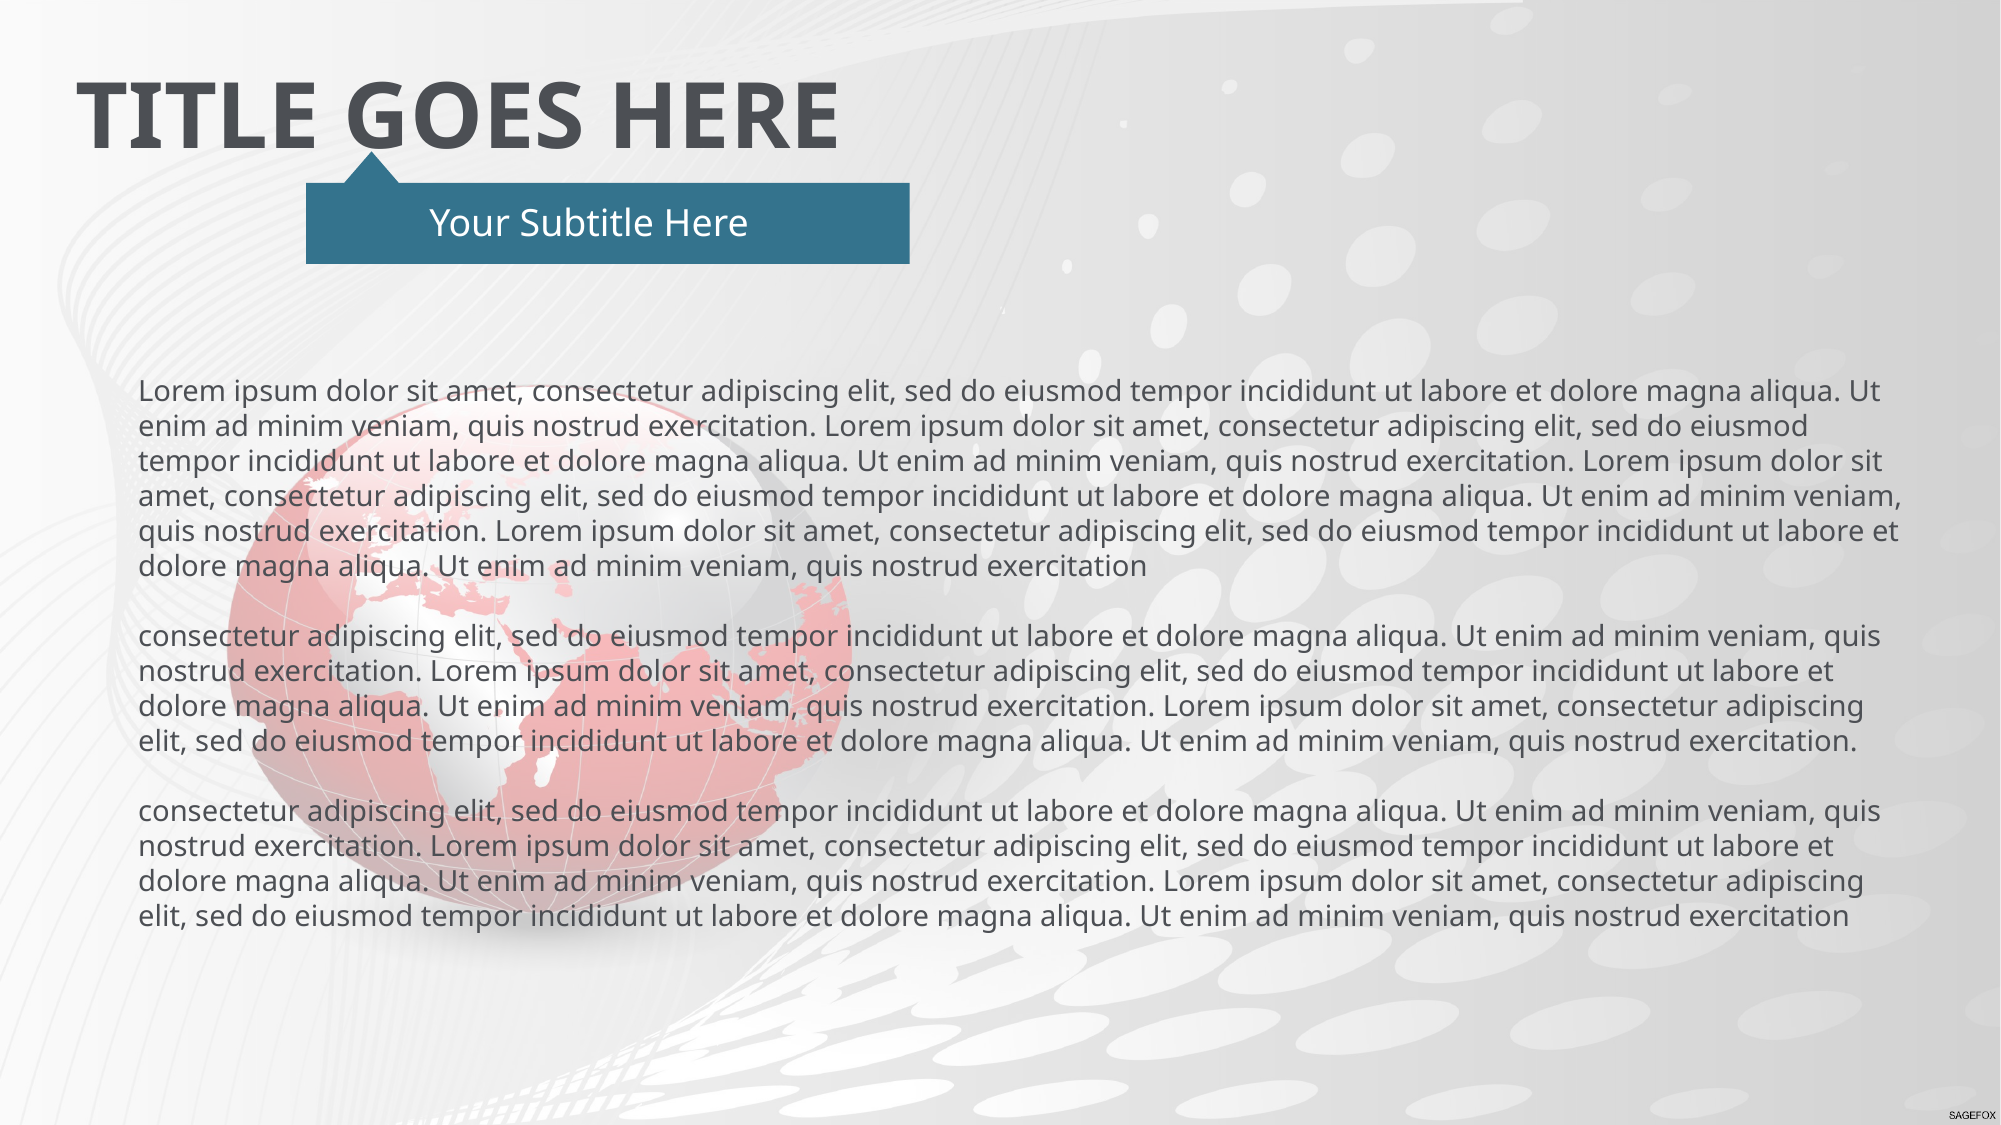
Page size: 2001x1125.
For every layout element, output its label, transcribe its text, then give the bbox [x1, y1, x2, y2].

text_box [0, 0, 2000, 1125]
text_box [306, 151, 910, 264]
text_box Lorem ipsum dolor sit amet, consectetur adipiscing elit, sed do eiusmod tempor incididunt ut labore et dolore magna aliqua. Ut enim ad minim veniam, quis nostrud exercitation. Lorem ipsum dolor sit amet, consectetur adipiscing elit, sed do eiusmod tempor incididunt ut labore et dolore magna aliqua. Ut enim ad minim veniam, quis nostrud exercitation. Lorem ipsum dolor sit amet, consectetur adipiscing elit, sed do eiusmod tempor incididunt ut labore et dolore magna aliqua. Ut enim ad minim veniam, quis nostrud exercitation. Lorem ipsum dolor sit amet, consectetur adipiscing elit, sed do eiusmod tempor incididunt ut labore et dolore magna aliqua. Ut enim ad minim veniam, quis nostrud exercitation consectetur adipiscing elit, sed do eiusmod tempor incididunt ut labore et dolore magna aliqua. Ut enim ad minim veniam, quis nostrud exercitation. Lorem ipsum dolor sit amet, consectetur adipiscing elit, sed do eiusmod tempor incididunt ut labore et dolore magna aliqua. Ut enim ad minim veniam, quis nostrud exercitation. Lorem ipsum dolor sit amet, consectetur adipiscing elit, sed do eiusmod tempor incididunt ut labore et dolore magna aliqua. Ut enim ad minim veniam, quis nostrud exercitation. consectetur adipiscing elit, sed do eiusmod tempor incididunt ut labore et dolore magna aliqua. Ut enim ad minim veniam, quis nostrud exercitation. Lorem ipsum dolor sit amet, consectetur adipiscing elit, sed do eiusmod tempor incididunt ut labore et dolore magna aliqua. Ut enim ad minim veniam, quis nostrud exercitation. Lorem ipsum dolor sit amet, consectetur adipiscing elit, sed do eiusmod tempor incididunt ut labore et dolore magna aliqua. Ut enim ad minim veniam, quis nostrud exercitation [123, 365, 1930, 940]
picture [1925, 0, 2001, 1125]
text_box TITLE GOES HERE [60, 49, 965, 175]
